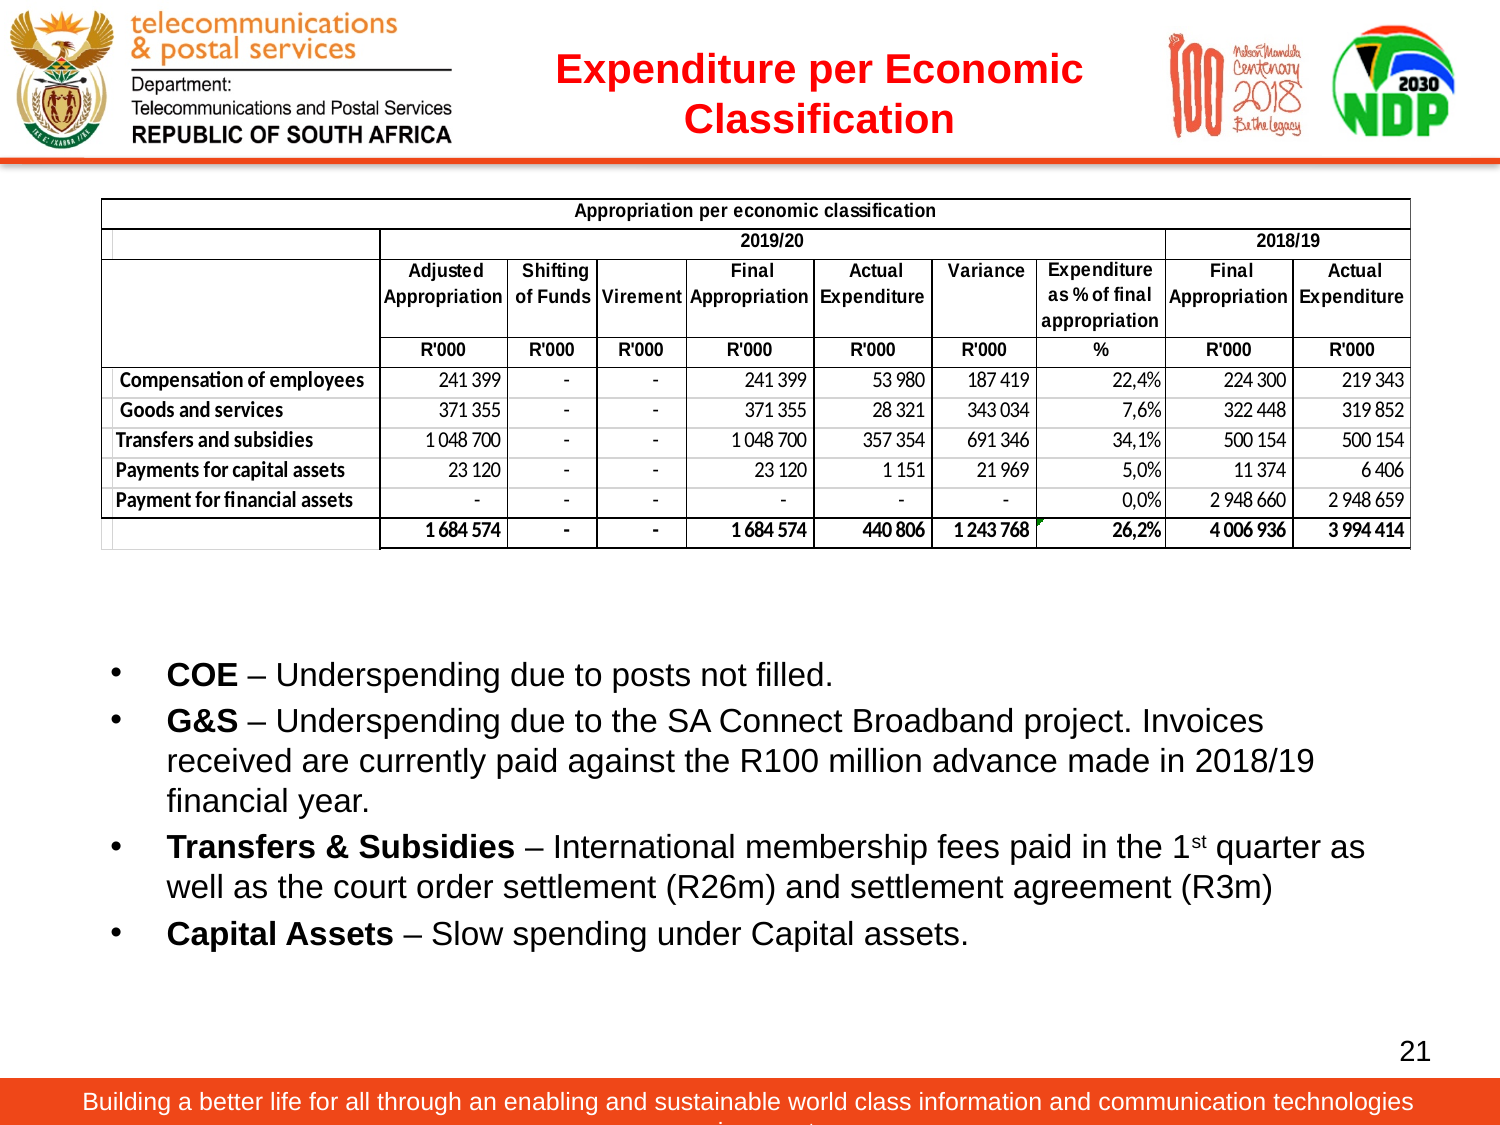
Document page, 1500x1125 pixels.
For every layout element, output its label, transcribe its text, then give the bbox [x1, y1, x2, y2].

picture [1322, 7, 1471, 156]
footer Building a better life for all through an enabling and sustainable world class information and communication technologies environment. [0, 1077, 1500, 1125]
text_box Expenditure per Economic Classification [478, 34, 1145, 150]
picture [100, 198, 1413, 551]
picture [4, 0, 460, 155]
list COE – Underspending due to posts not filled. G&S – Underspending due to the SA Connect Broadband project. Invoices received are currently paid against the R100 million advance made in 2018/19 financial year. Transfers & Subsidies – International membership fees paid in the 1st quarter as well as the court order settlement (R26m) and settlement agreement (R3m) Capital Assets – Slow spending under Capital assets. [95, 644, 1413, 1025]
slide_number 21 [1185, 1024, 1448, 1077]
picture [1148, 26, 1317, 146]
